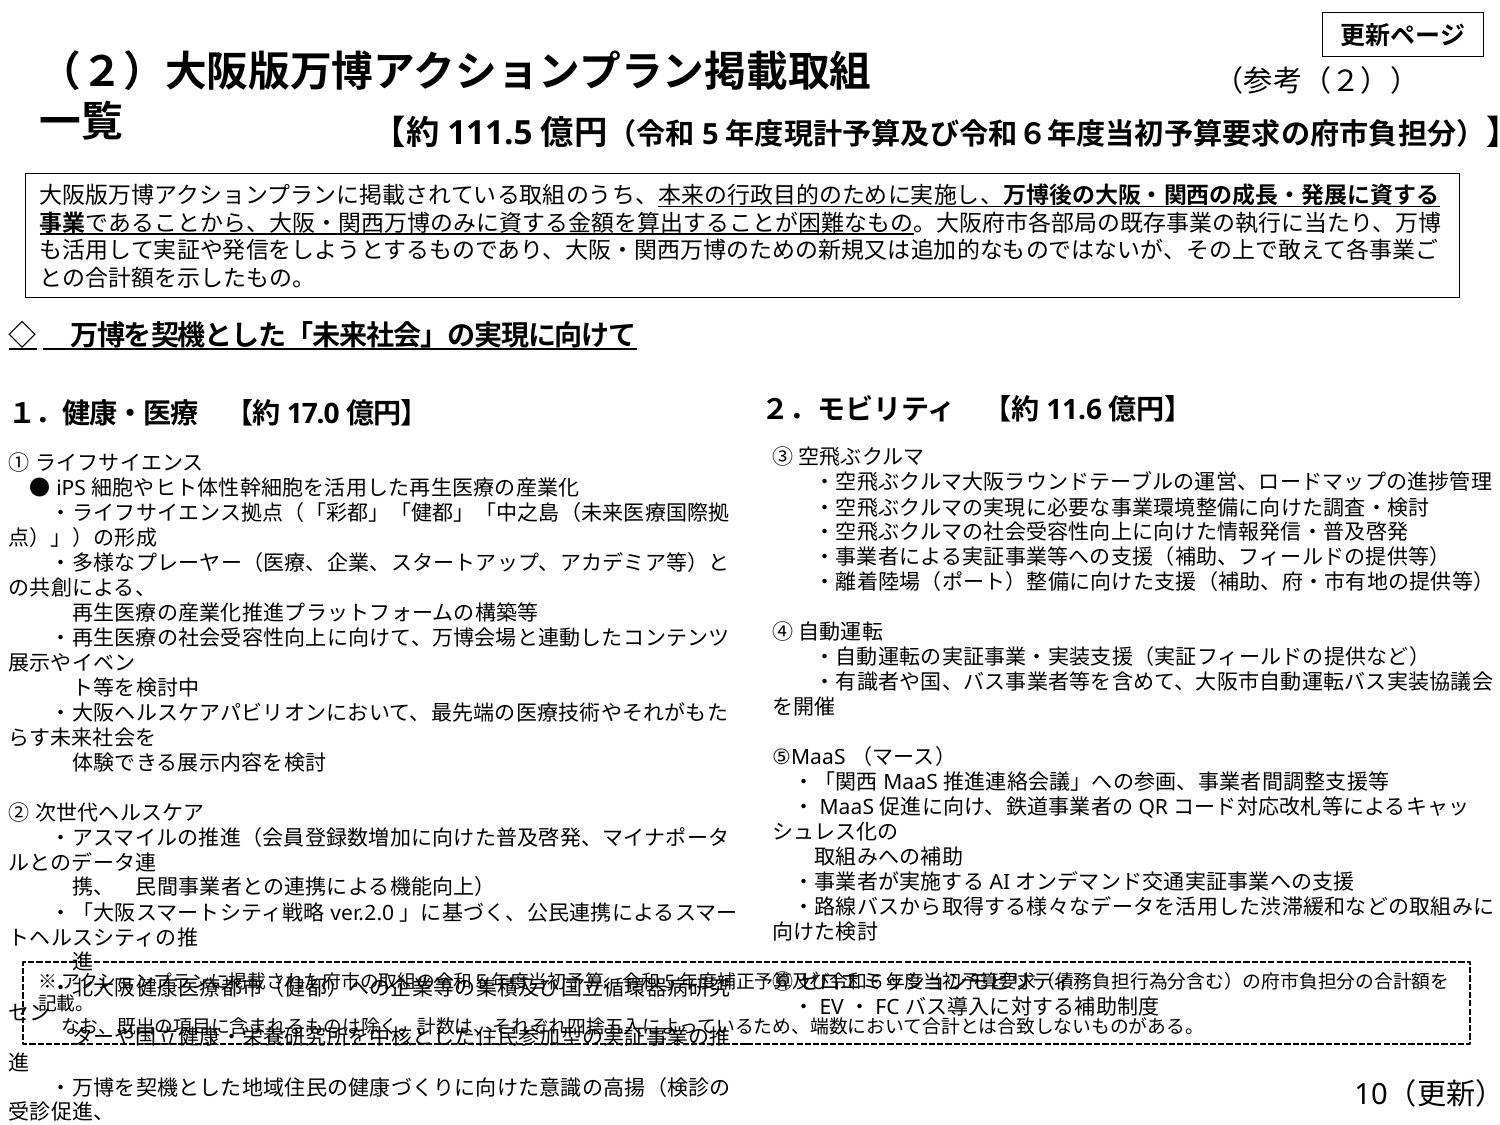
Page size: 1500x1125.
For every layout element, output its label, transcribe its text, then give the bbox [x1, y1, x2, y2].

text_box ③空飛ぶクルマ ・空飛ぶクルマ大阪ラウンドテーブルの運営、ロードマップの進捗管理 ・空飛ぶクルマの実現に必要な事業環境整備に向けた調査・検討 ・空飛ぶクルマの社会受容性向上に向けた情報発信・普及啓発 ・事業者による実証事業等への支援（補助、フィールドの提供等） ・離着陸場（ポート）整備に向けた支援（補助、府・市有地の提供等） ④自動運転 ・自動運転の実証事業・実装支援（実証フィールドの提供など） ・有識者や国、バス事業者等を含めて、大阪市自動運転バス実装協議会を開催 ⑤MaaS（マース） ・「関西MaaS推進連絡会議」への参画、事業者間調整支援等 ・MaaS促進に向け、鉄道事業者のQRコード対応改札等によるキャッシュレス化の 取組みへの補助 ・事業者が実施するAIオンデマンド交通実証事業への支援 ・路線バスから取得する様々なデータを活用した渋滞緩和などの取組みに向けた検討 ⑥ゼロエミッションモビリティ ・EV・FCバス導入に対する補助制度 [757, 436, 1500, 1027]
text_box （２）大阪版万博アクションプラン掲載取組一覧 [24, 37, 909, 153]
text_box １．健康・医療 【約17.0億円】 [0, 387, 814, 437]
text_box ①ライフサイエンス ●iPS細胞やヒト体性幹細胞を活用した再生医療の産業化 ・ライフサイエンス拠点（「彩都」「健都」「中之島（未来医療国際拠点）」）の形成 ・多様なプレーヤー（医療、企業、スタートアップ、アカデミア等）との共創による、 再生医療の産業化推進プラットフォームの構築等 ・再生医療の社会受容性向上に向けて、万博会場と連動したコンテンツ展示やイベン ト等を検討中 ・大阪ヘルスケアパビリオンにおいて、最先端の医療技術やそれがもたらす未来社会を 体験できる展示内容を検討 ②次世代ヘルスケア ・アスマイルの推進（会員登録数増加に向けた普及啓発、マイナポータルとのデータ連 携、 民間事業者との連携による機能向上） ・「大阪スマートシティ戦略ver.2.0」に基づく、公民連携によるスマートヘルスシティの推 進 ・北大阪健康医療都市（健都）への企業等の集積及び国立循環器病研究セン ターや国立健康・栄養研究所を中核とした住民参加型の実証事業の推進 ・万博を契機とした地域住民の健康づくりに向けた意識の高揚（検診の受診促進、 運動・スポーツを通じた地域住民の健康づくり） [0, 442, 764, 1125]
slide_number 10（更新） [1307, 1061, 1500, 1125]
text_box ※アクションプランに掲載された府市の取組の令和５年度当初予算、令和5年度補正予算及び令和６年度当初予算要求（債務負担行為分含む）の府市負担分の合計額を記載。 なお、既出の項目に含まれるものは除く。計数は、それぞれ四捨五入によっているため、端数において合計とは合致しないものがある。 [23, 961, 1470, 1045]
text_box 【約111.5億円（令和5年度現計予算及び令和６年度当初予算要求の府市負担分）】 [358, 103, 1500, 159]
text_box ◇ 万博を契機とした「未来社会」の実現に向けて [0, 309, 814, 359]
text_box 更新ページ [1322, 12, 1484, 57]
text_box （参考（２）） [1200, 55, 1445, 105]
text_box 大阪版万博アクションプランに掲載されている取組のうち、本来の行政目的のために実施し、万博後の大阪・関西の成長・発展に資する事業であることから、大阪・関西万博のみに資する金額を算出することが困難なもの。大阪府市各部局の既存事業の執行に当たり、万博も活用して実証や発信をしようとするものであり、大阪・関西万博のための新規又は追加的なものではないが、その上で敢えて各事業ごとの合計額を示したもの。 [25, 173, 1460, 298]
text_box ２．モビリティ 【約11.6億円】 [746, 384, 1500, 433]
